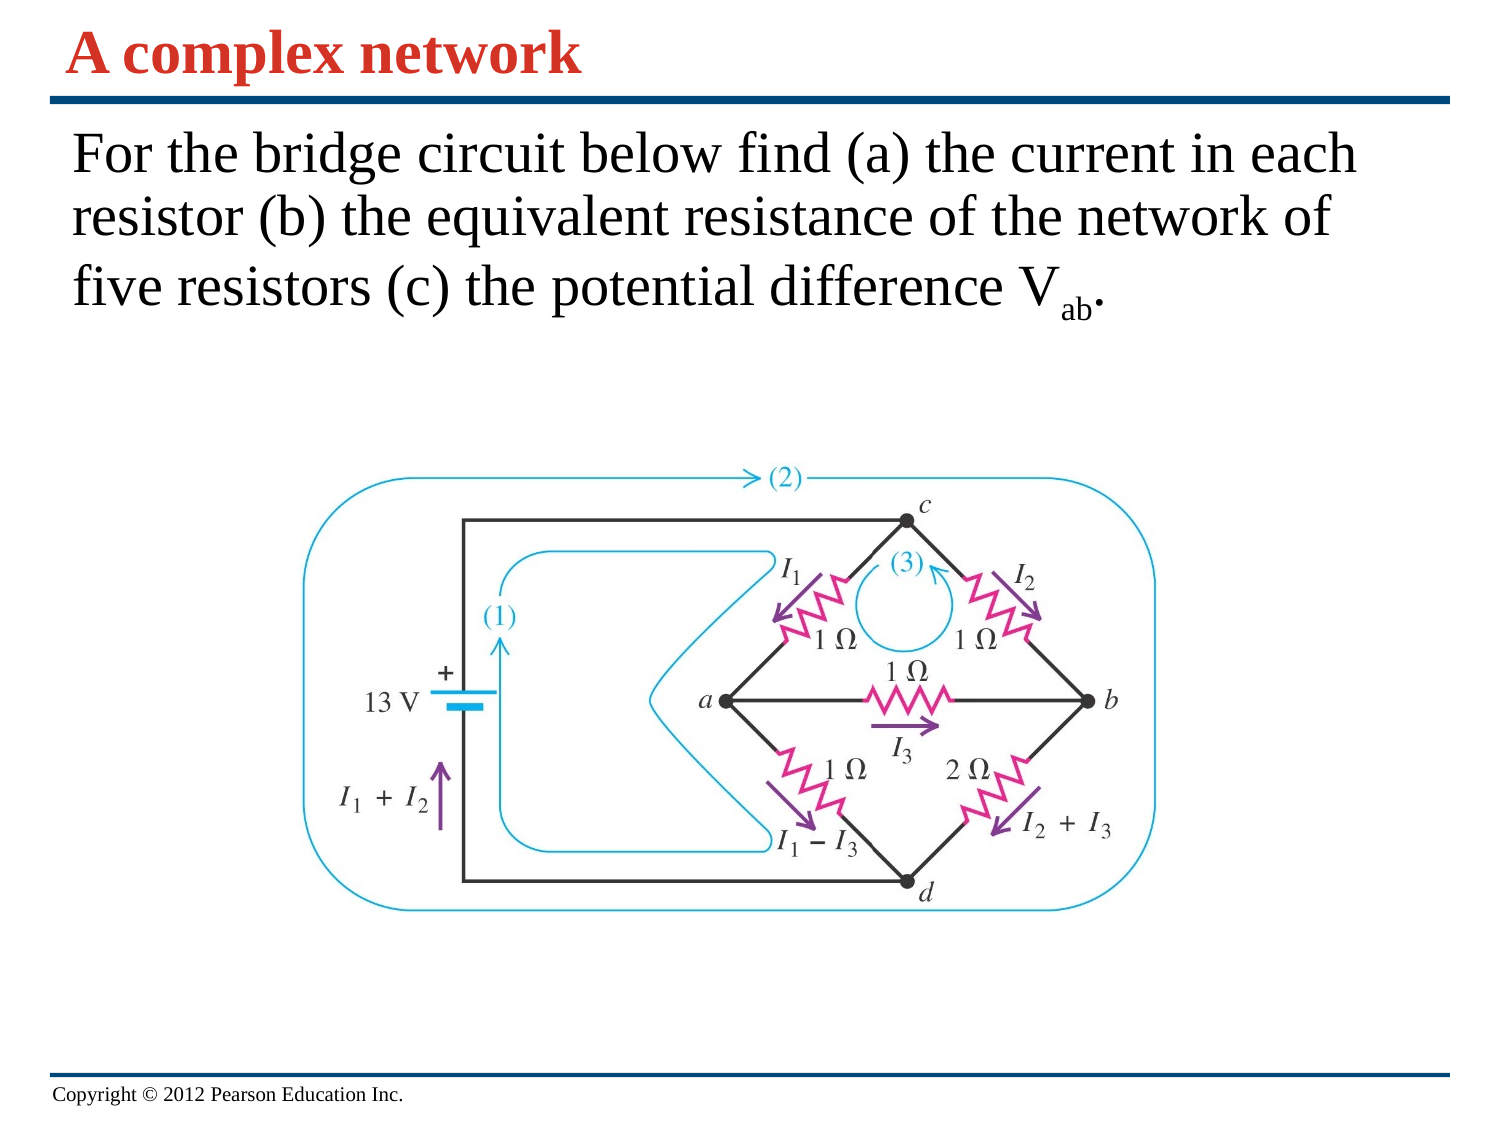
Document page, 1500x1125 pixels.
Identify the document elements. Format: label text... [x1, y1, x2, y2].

picture [299, 462, 1159, 913]
list For the bridge circuit below find (a) the current in each resistor (b) the equivalent resistance of the network of five resistors (c) the potential difference Vab. [38, 114, 1439, 321]
title A complex network [50, 12, 1500, 96]
